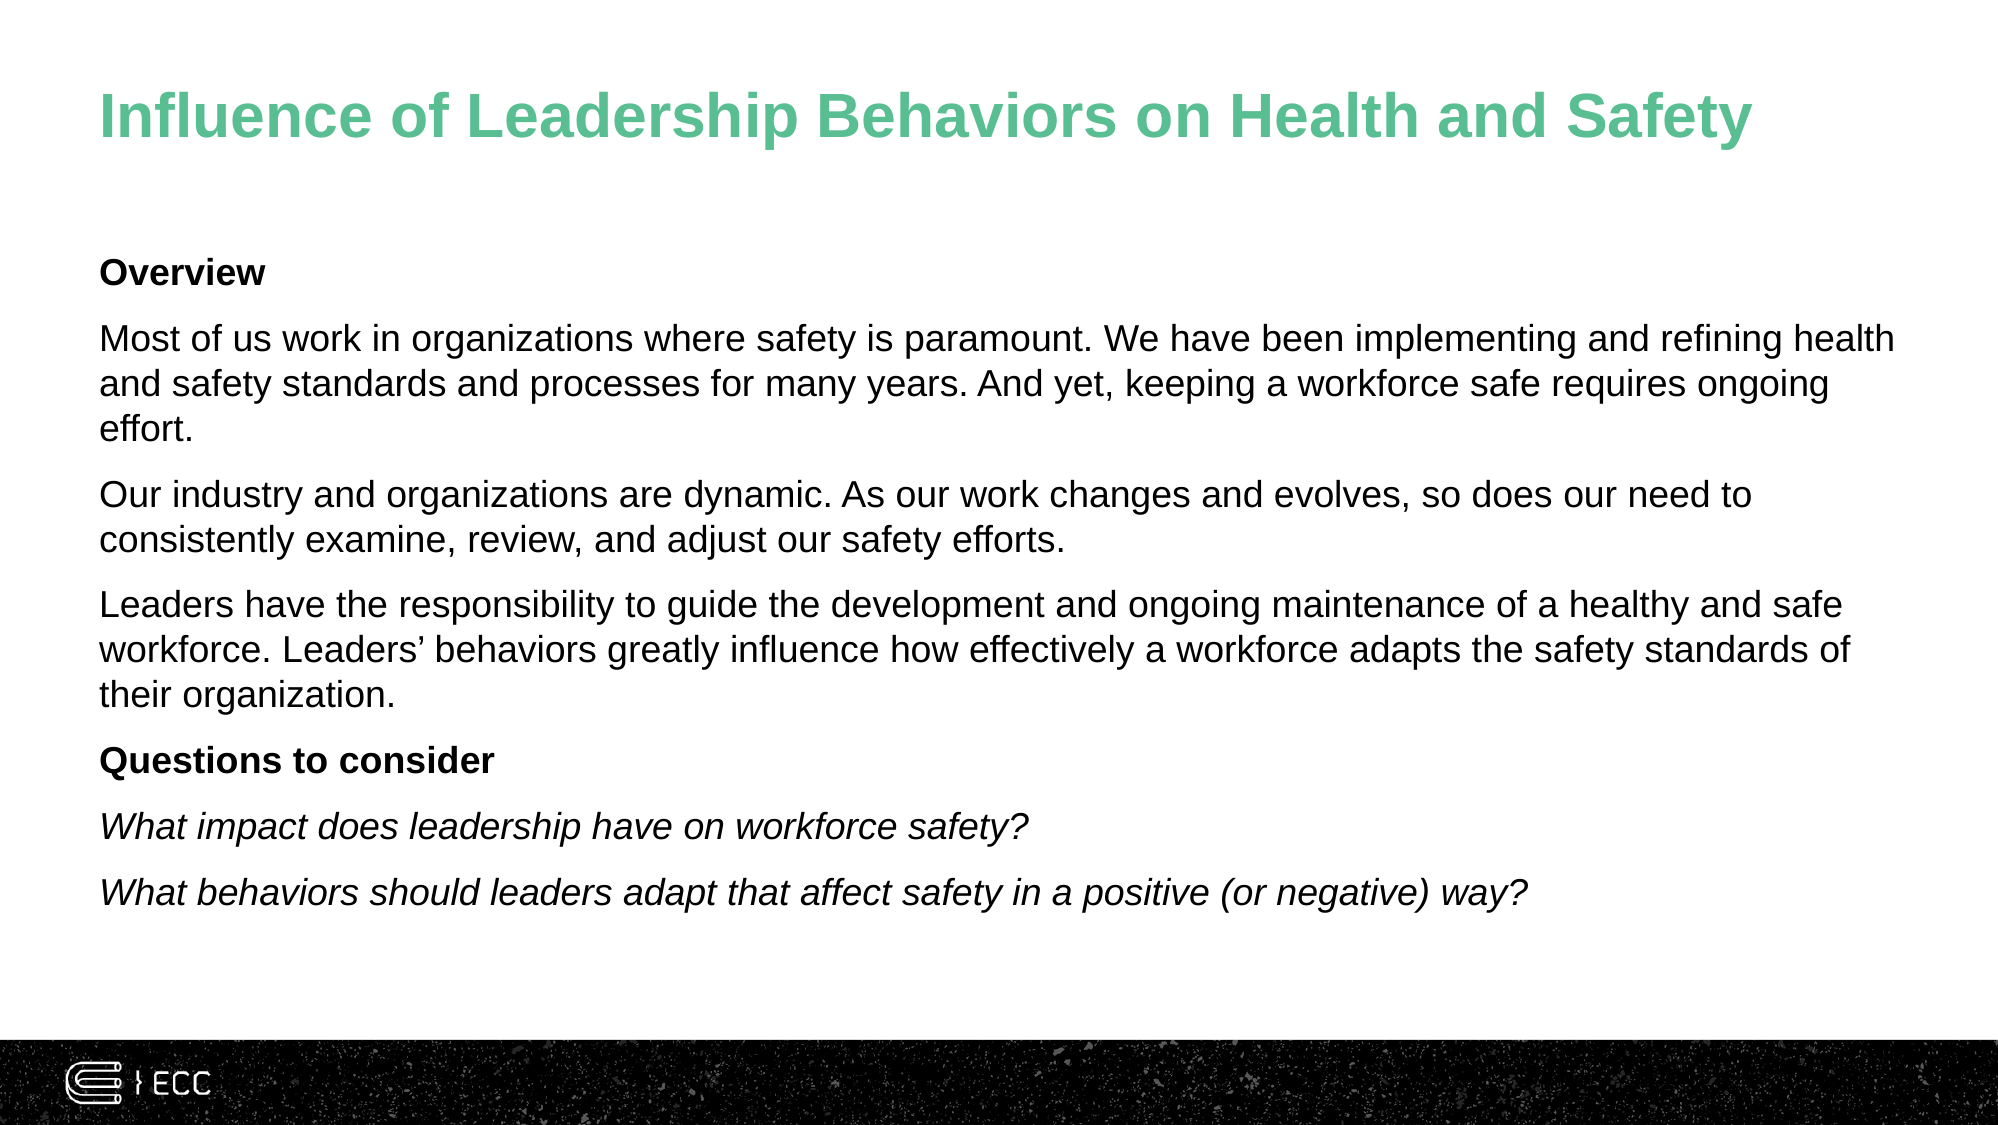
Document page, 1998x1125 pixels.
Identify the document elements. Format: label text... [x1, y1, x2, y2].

picture [0, 0, 1998, 1125]
title Influence of Leadership Behaviors on Health and Safety [84, 67, 1914, 223]
list Overview Most of us work in organizations where safety is paramount. We have been implementing and refining health and safety standards and processes for many years. And yet, keeping a workforce safe requires ongoing effort. Our industry and organizations are dynamic. As our work changes and evolves, so does our need to consistently examine, review, and adjust our safety efforts. Leaders have the responsibility to guide the development and ongoing maintenance of a healthy and safe workforce. Leaders’ behaviors greatly influence how effectively a workforce adapts the safety standards of their organization. Questions to consider What impact does leadership have on workforce safety? What behaviors should leaders adapt that affect safety in a positive (or negative) way? [84, 240, 1914, 1006]
